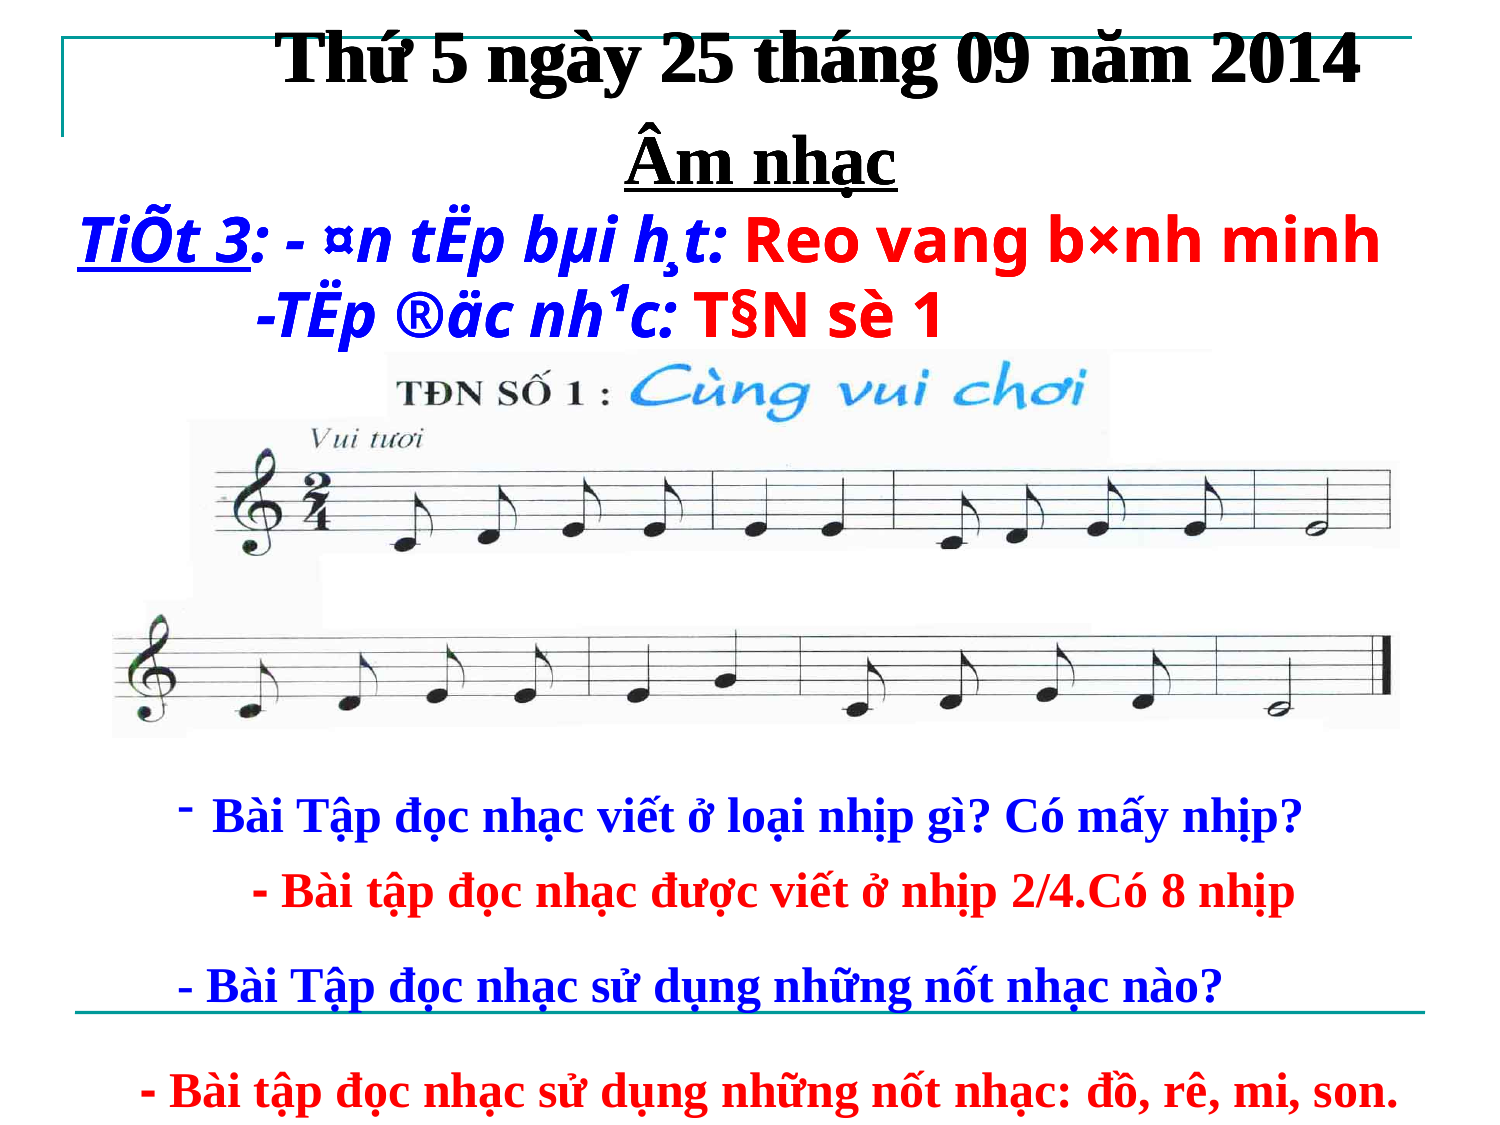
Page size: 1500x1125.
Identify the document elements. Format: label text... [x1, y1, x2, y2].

text_box - Bài tập đọc nhạc sử dụng những nốt nhạc: đồ, rê, mi, son. [125, 1049, 1414, 1125]
text_box - Bài tập đọc nhạc được viết ở nhịp 2/4.Có 8 nhịp [237, 849, 1338, 985]
text_box Thứ 5 ngày 25 tháng 09 năm 2014 [225, 60, 1400, 105]
picture [112, 349, 1401, 738]
text_box Âm nhạc [549, 106, 963, 206]
text_box TiÕt 3: - ¤n tËp bµi h¸t: Reo vang b×nh minh -TËp ®äc nh¹c: T§N sè 1 [62, 199, 1500, 350]
text_box Bài Tập đọc nhạc viết ở loại nhịp gì? Có mấy nhịp? - Bài Tập đọc nhạc sử dụng những nốt nhạc nào? [162, 774, 1350, 1020]
text_box [225, 0, 1400, 60]
